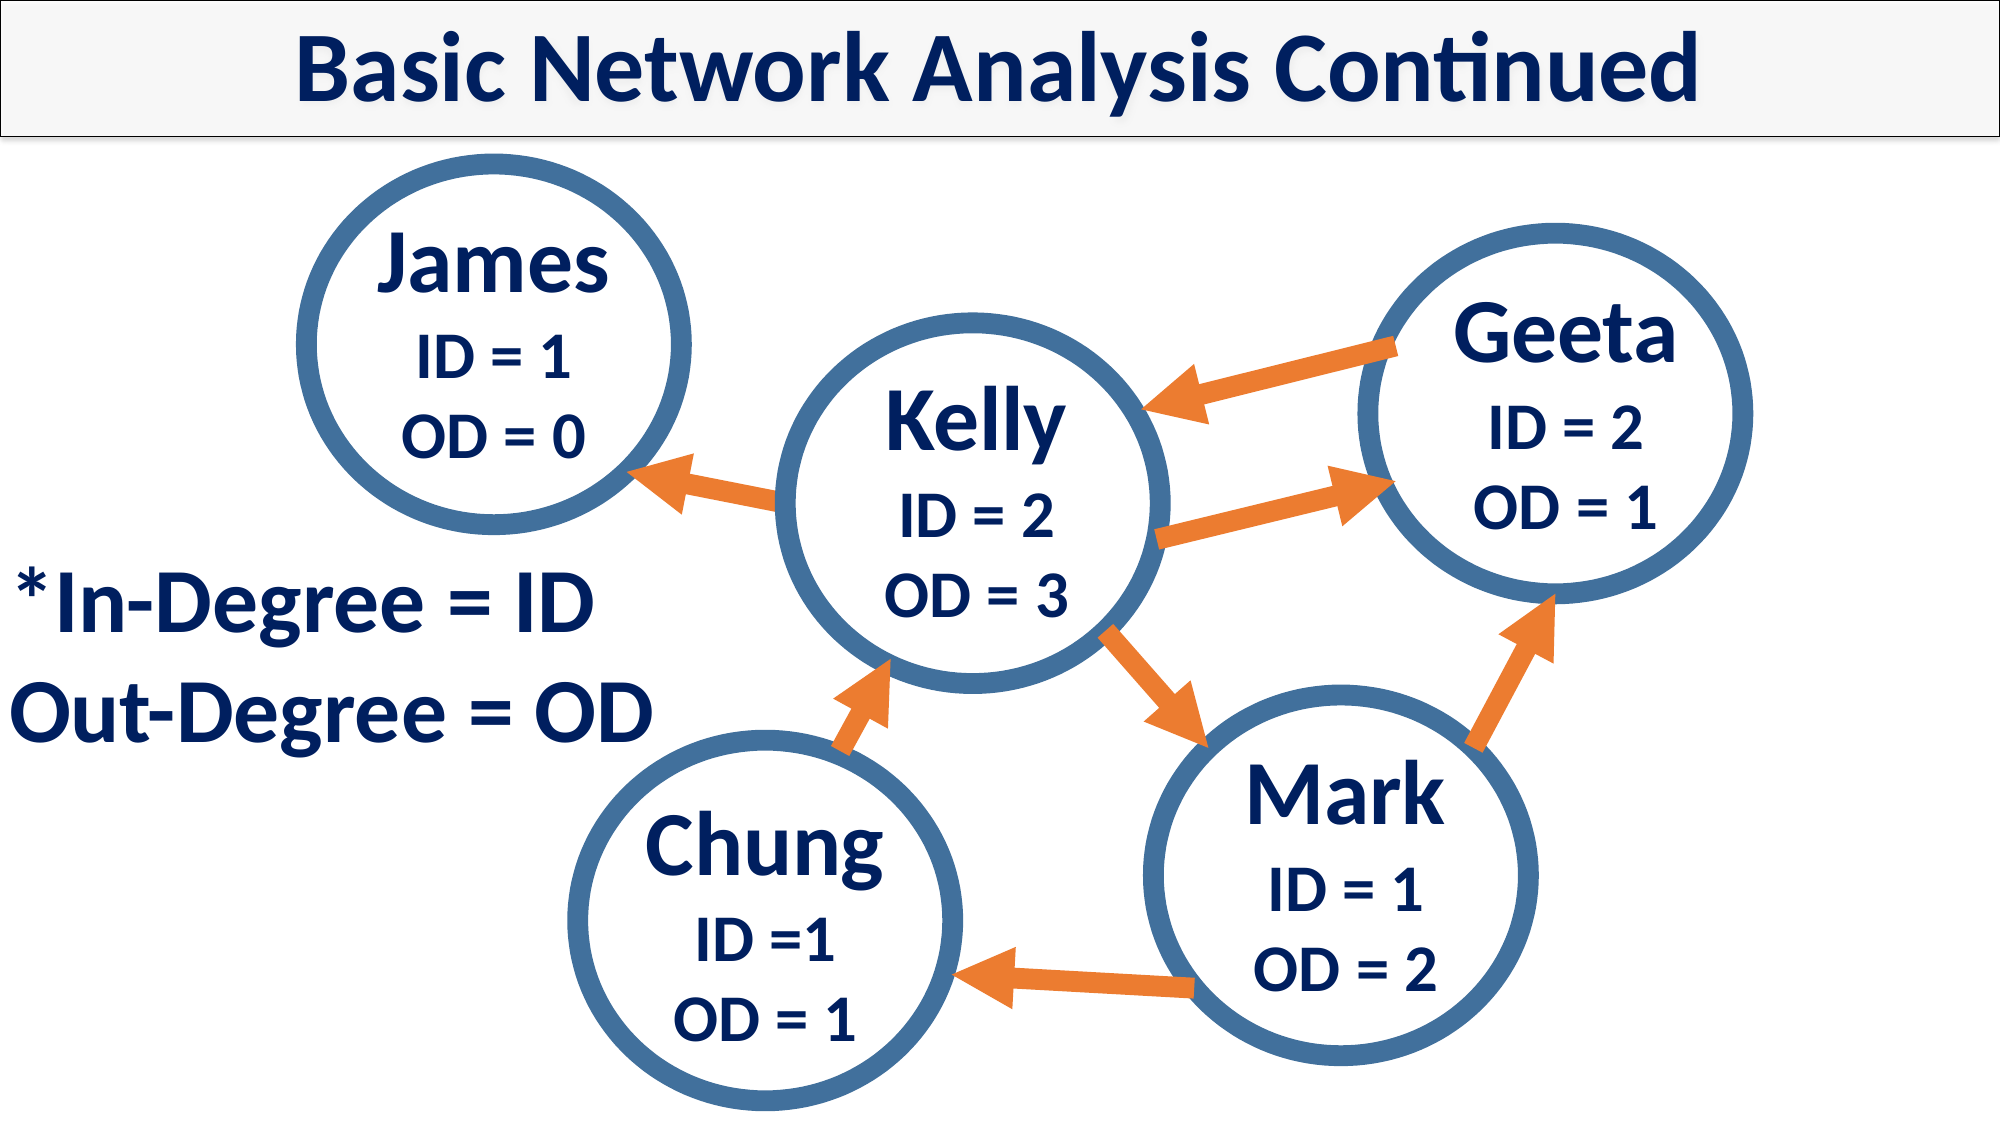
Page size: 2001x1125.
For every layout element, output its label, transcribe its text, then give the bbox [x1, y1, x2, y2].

text_box [1226, 1018, 1456, 1056]
text_box *In-Degree = ID Out-Degree = OD [7, 538, 661, 761]
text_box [774, 222, 1754, 695]
text_box [646, 740, 824, 781]
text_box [0, 0, 2000, 198]
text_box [829, 335, 1556, 1010]
text_box [577, 783, 923, 1101]
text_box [295, 153, 796, 536]
text_box Chung ID =1 OD = 1 [643, 781, 887, 1055]
